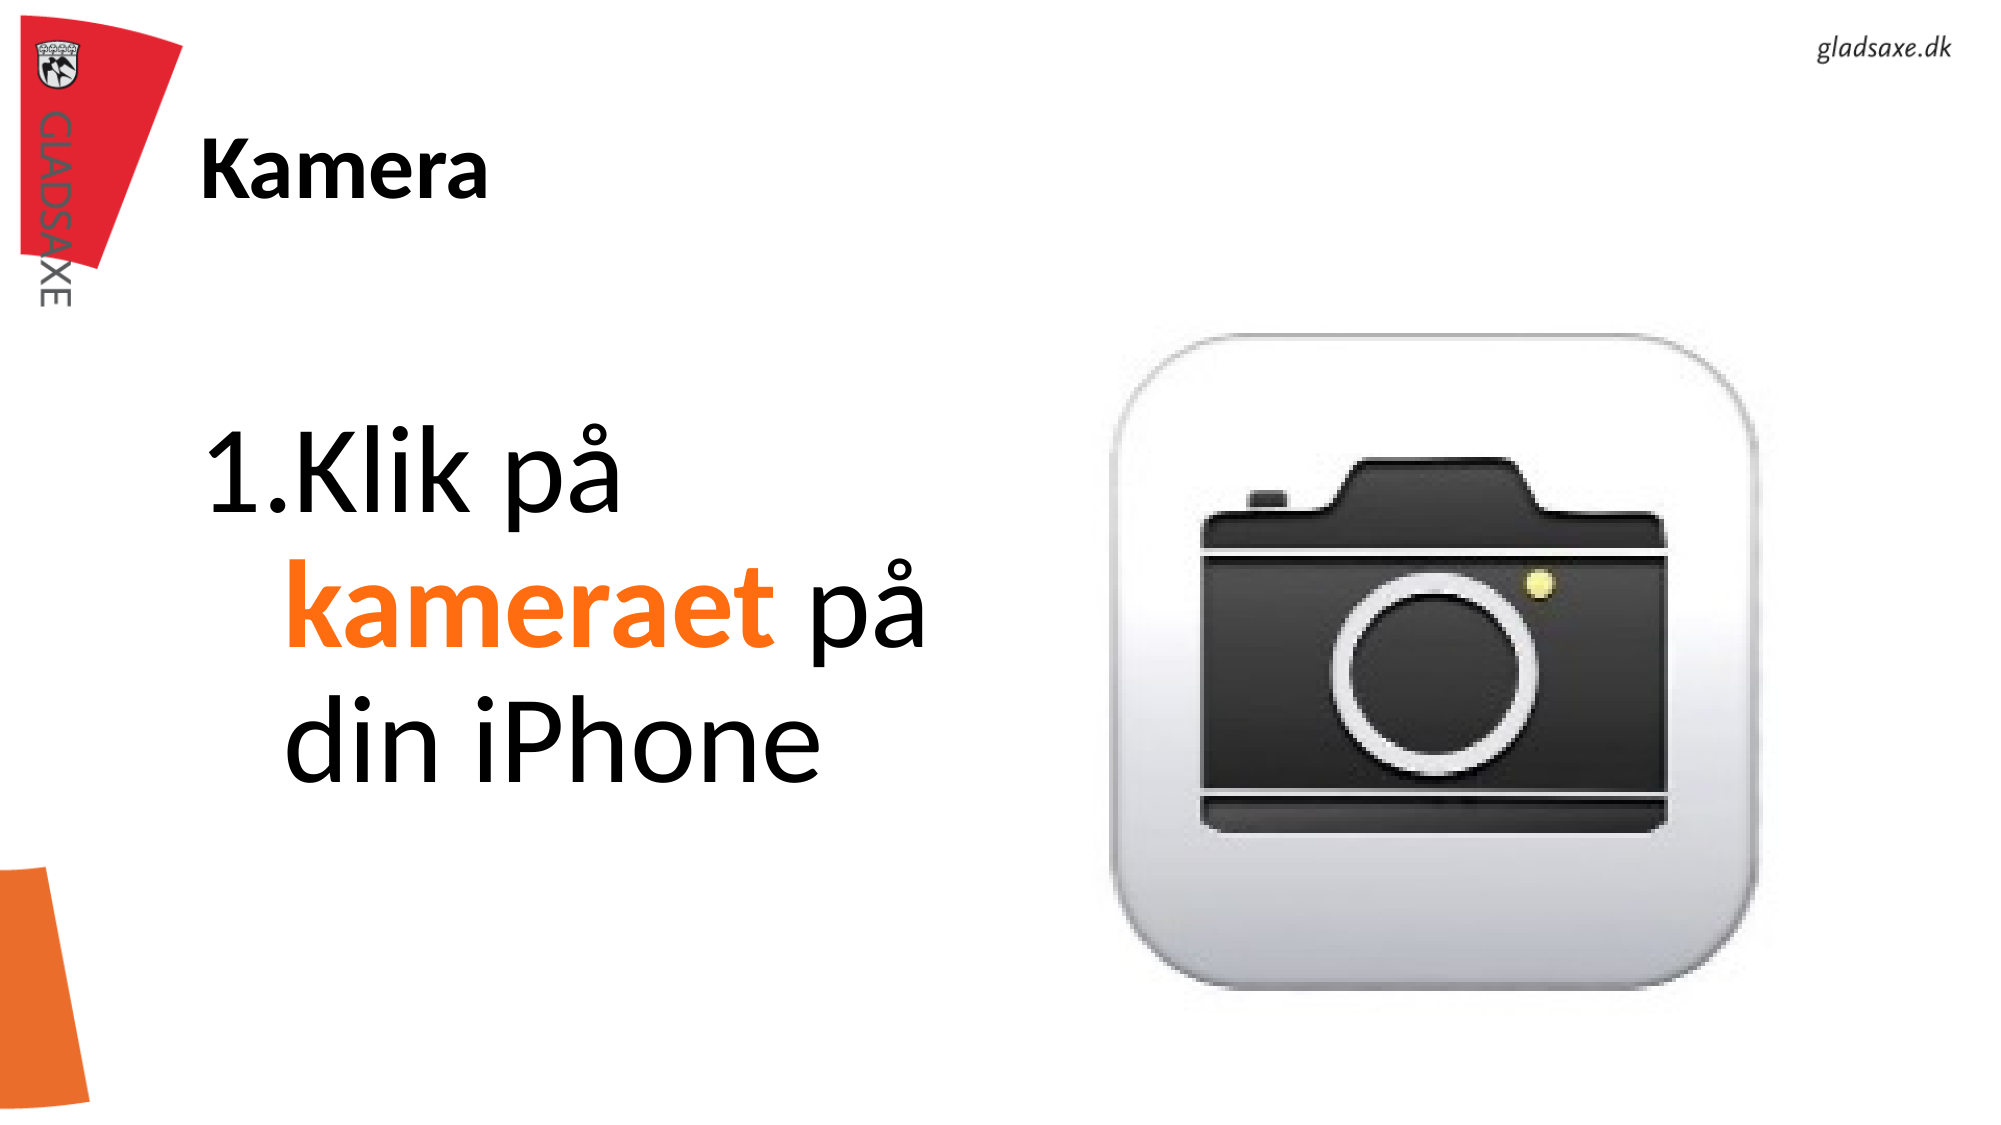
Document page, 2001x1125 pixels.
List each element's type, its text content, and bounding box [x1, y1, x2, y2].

title Kamera [184, 59, 1863, 278]
list Klik på kameraet på din iPhone [183, 397, 987, 884]
picture [0, 0, 2001, 1125]
